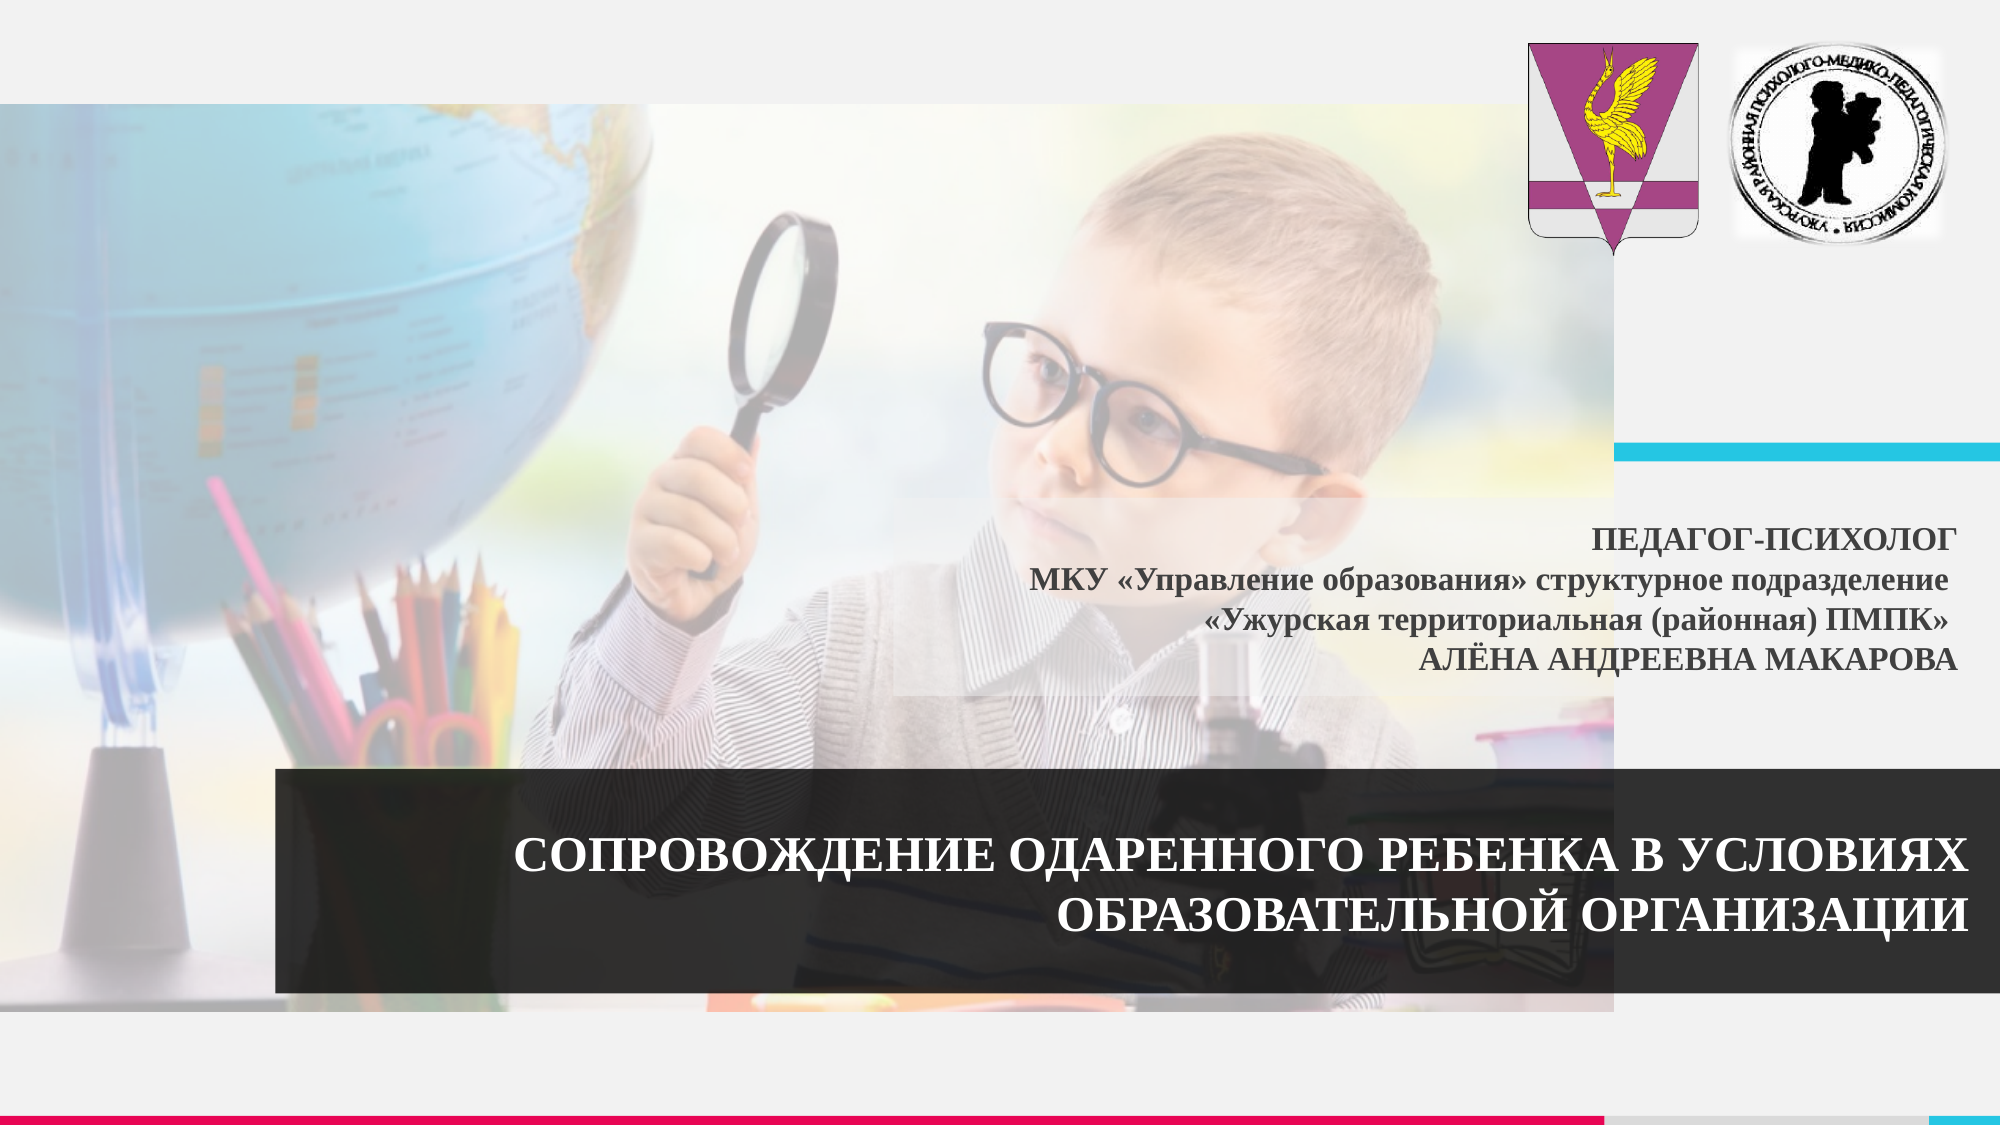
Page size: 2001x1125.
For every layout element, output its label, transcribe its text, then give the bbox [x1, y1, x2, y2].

subtitle СОПРОВОЖДЕНИЕ ОДАРЕННОГО РЕБЕНКА В УСЛОВИЯХ ОБРАЗОВАТЕЛЬНОЙ ОРГАНИЗАЦИИ [1614, 768, 2000, 994]
picture [0, 43, 1699, 1012]
title ПЕДАГОГ-ПСИХОЛОГ МКУ «Управление образования» структурное подразделение «Ужурская территориальная (районная) ПМПК» АЛЁНА АНДРЕЕВНА МАКАРОВА [1614, 497, 2000, 697]
picture [1725, 39, 1950, 248]
